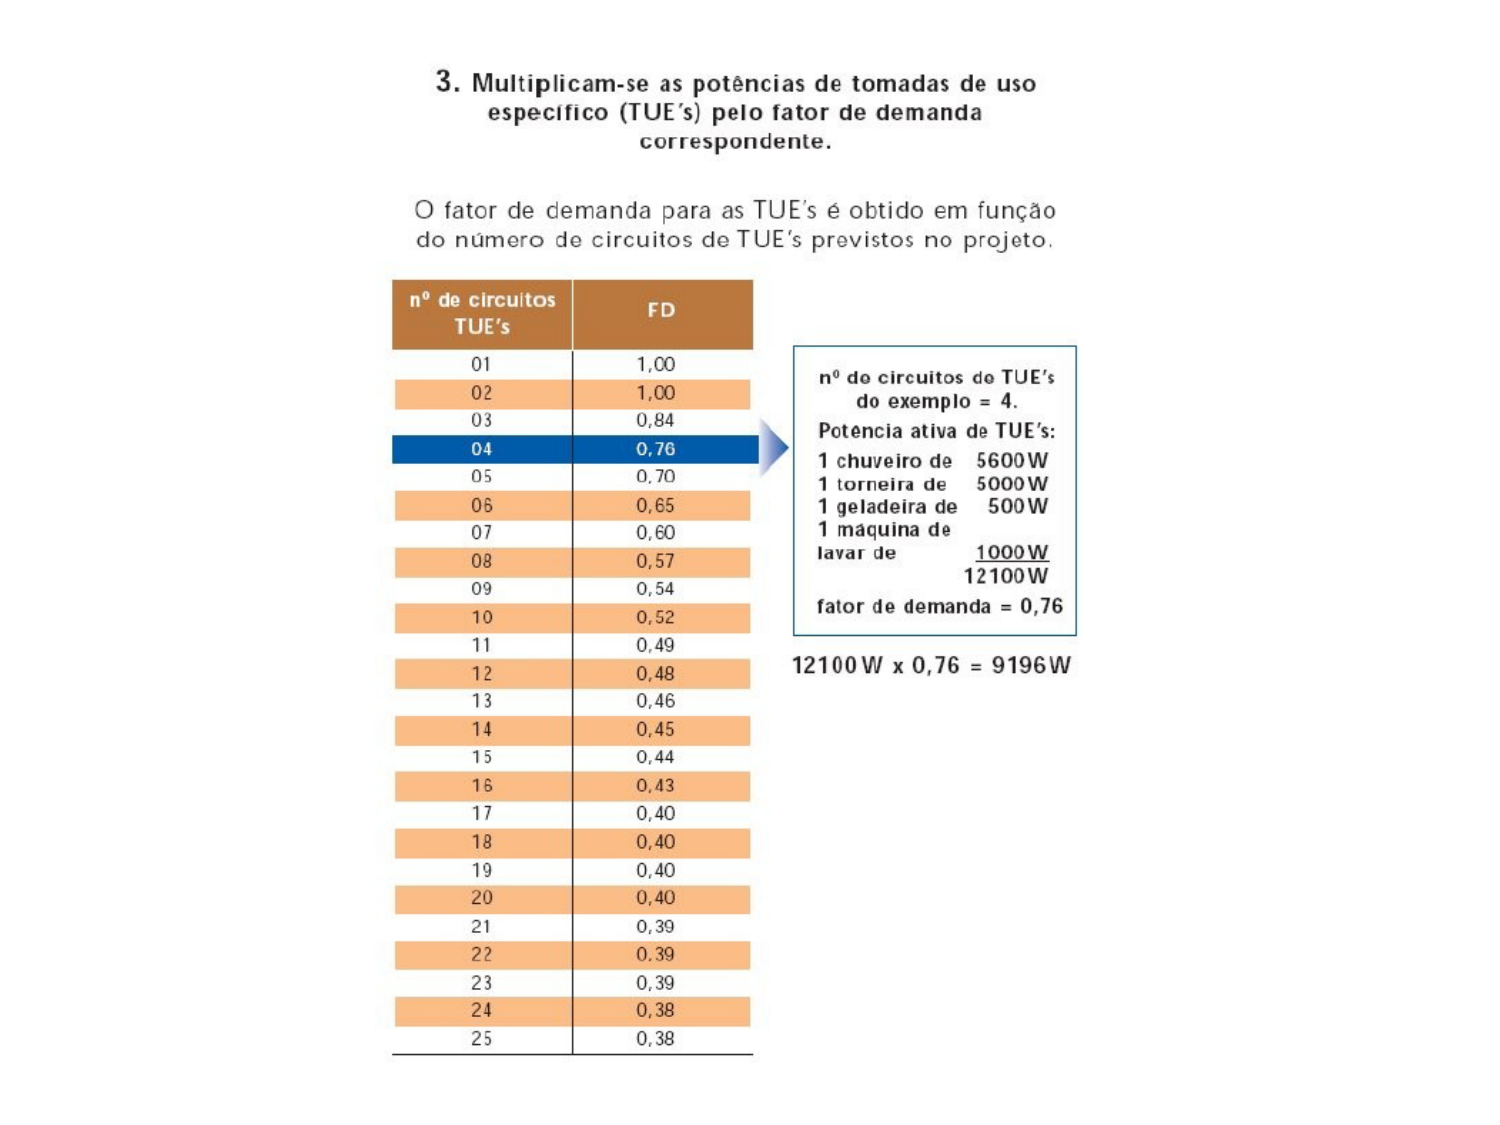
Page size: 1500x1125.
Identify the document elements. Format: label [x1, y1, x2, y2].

picture [324, 42, 1137, 1074]
